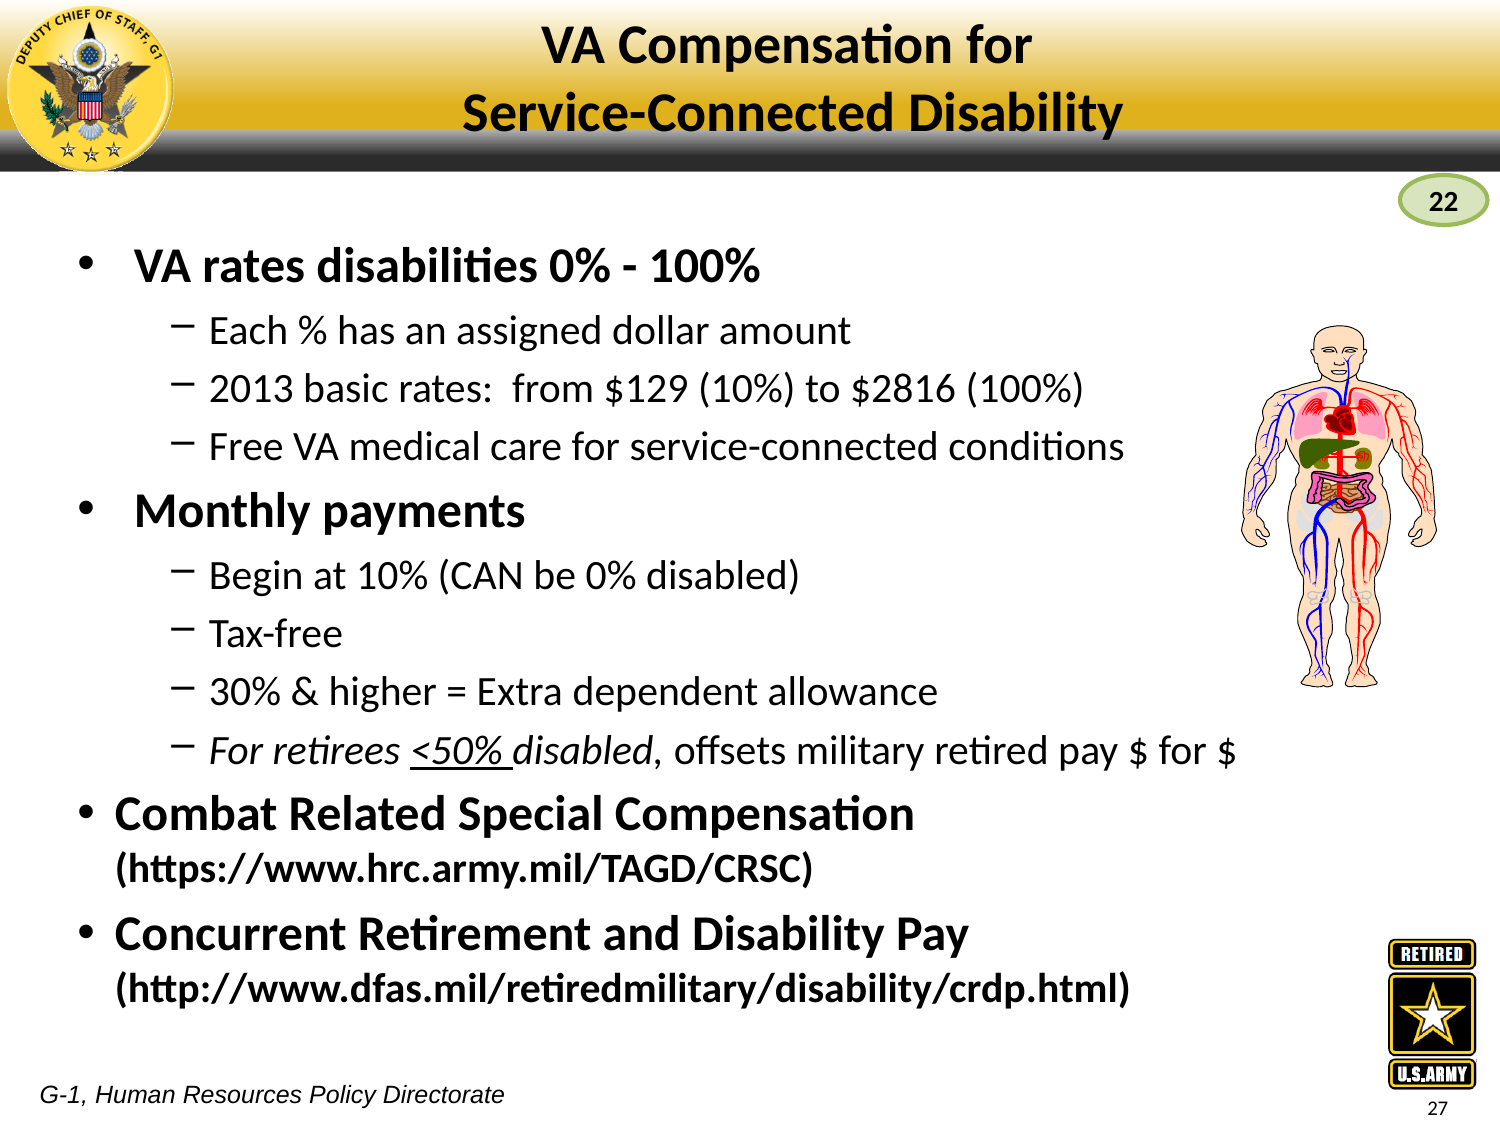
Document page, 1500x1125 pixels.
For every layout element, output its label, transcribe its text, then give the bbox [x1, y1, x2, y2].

picture [1239, 324, 1438, 688]
title VA Compensation for Service-Connected Disability [50, 0, 1500, 150]
text_box 22 [1397, 172, 1490, 228]
picture [0, 0, 1500, 175]
text_box VA rates disabilities 0% - 100% Each % has an assigned dollar amount 2013 basic rates: from $129 (10%) to $2816 (100%) Free VA medical care for service-connected conditions Monthly payments Begin at 10% (CAN be 0% disabled) Tax-free 30% & higher = Extra dependent allowance For retirees <50% disabled, offsets military retired pay $ for $ Combat Related Special Compensation (https://www.hrc.army.mil/TAGD/CRSC) Concurrent Retirement and Disability Pay (http://www.dfas.mil/retiredmilitary/disability/crdp.html) [62, 224, 1500, 1125]
